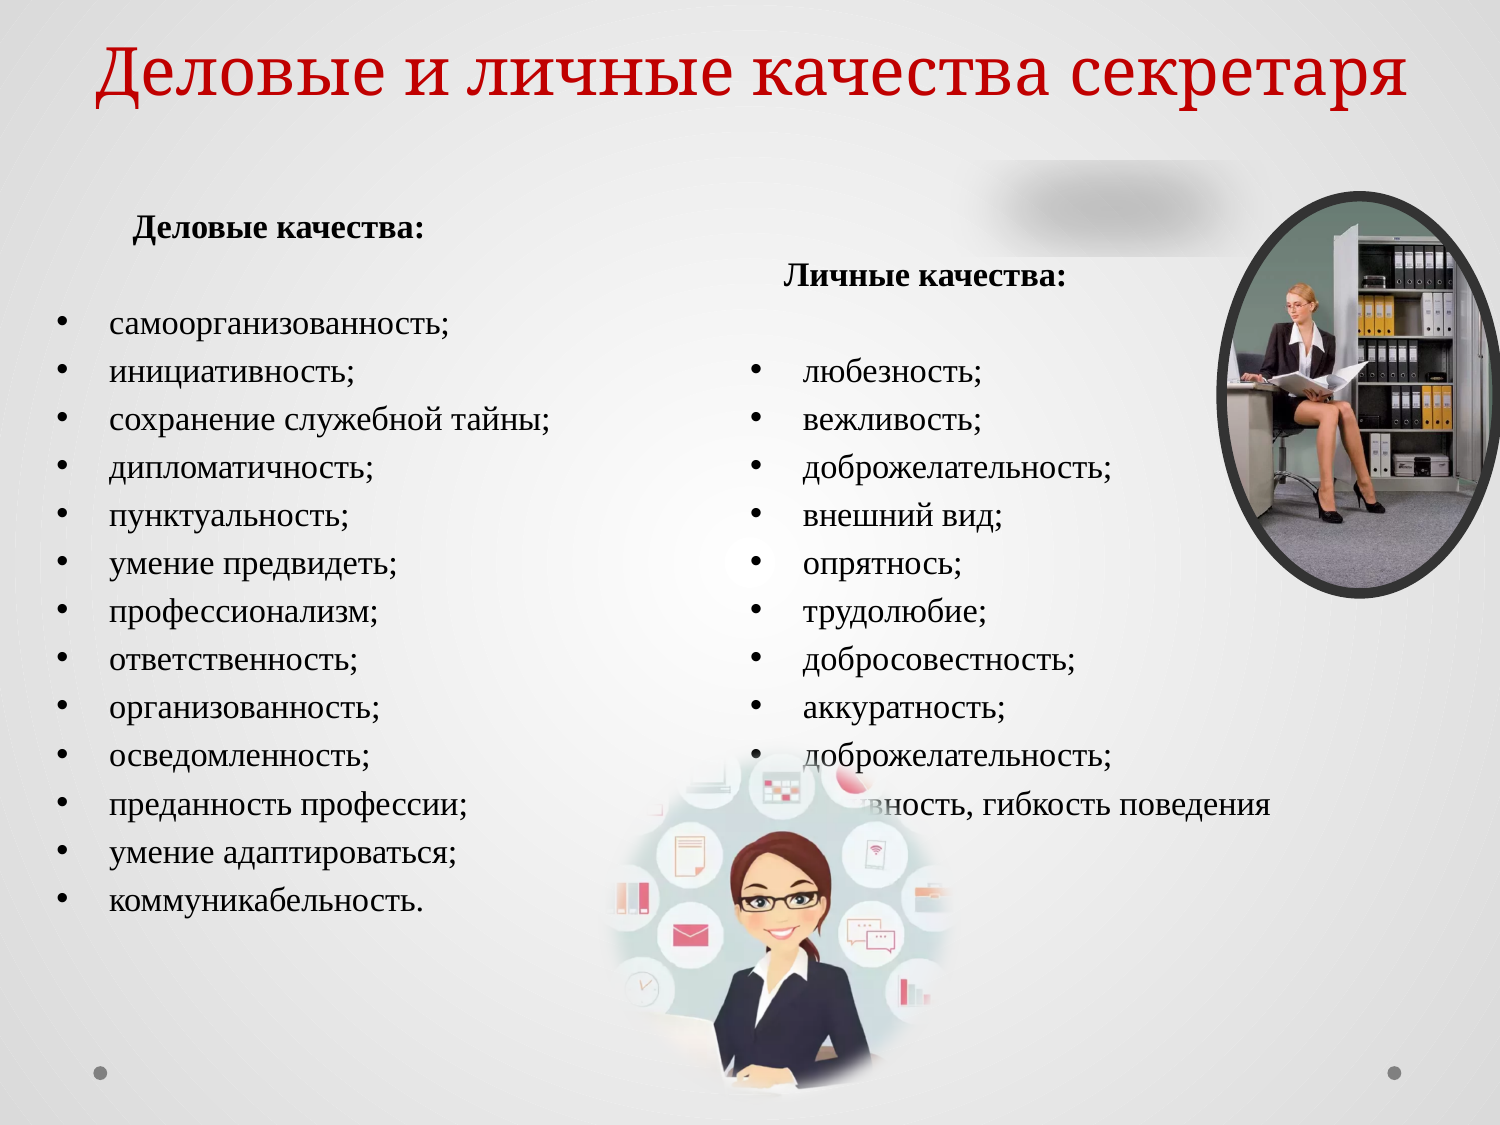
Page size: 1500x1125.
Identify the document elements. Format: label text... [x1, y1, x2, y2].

title Деловые и личные качества секретаря [76, 42, 1427, 196]
list Деловые качества: самоорганизованность; инициативность; сохранение служебной тайны; дипломатичность; пунктуальность; умение предвидеть; профессионализм; ответственность; организованность; осведомленность; преданность профессии; умение адаптироваться; коммуникабельность. Личные качества: любезность; вежливость; доброжелательность; внешний вид; опрятнось; трудолюбие; добросовестность; аккуратность; доброжелательность; активность, гибкость поведения [41, 196, 1459, 1024]
picture [596, 739, 963, 1109]
picture [1221, 196, 1498, 594]
